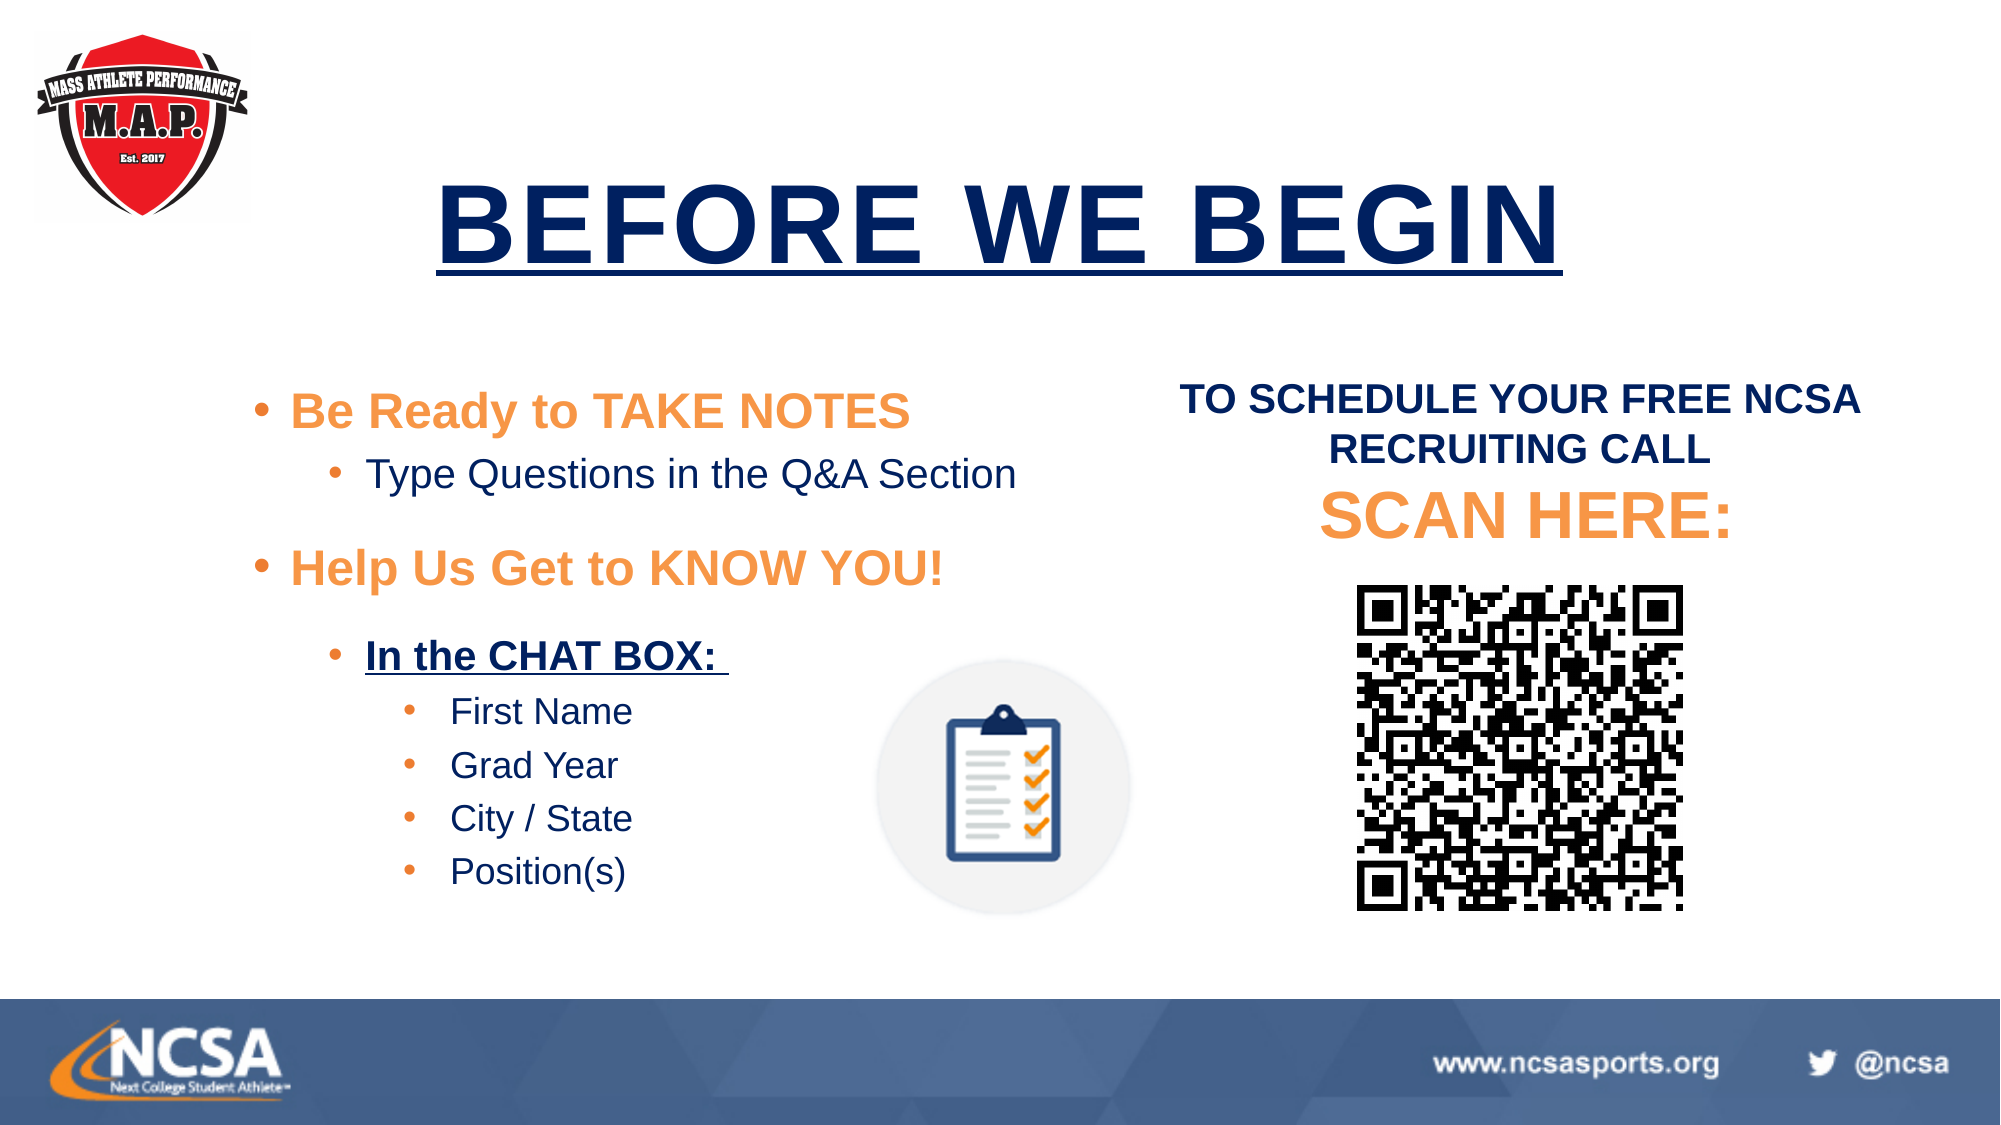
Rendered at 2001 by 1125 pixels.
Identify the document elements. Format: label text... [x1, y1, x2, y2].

picture [34, 30, 251, 223]
picture [0, 999, 2000, 1125]
picture [1357, 585, 1683, 911]
text_box Before WE BEGIN [78, 107, 1921, 296]
text_box Be Ready to TAKE NOTES Type Questions in the Q&A Section Help Us Get to KNOW YOU! In the CHAT BOX: First Name Grad Year City / State Position(s) [238, 341, 1355, 979]
text_box TO SCHEDULE YOUR FREE NCSA RECRUITING CALL SCAN HERE: [1097, 364, 1943, 560]
picture [856, 642, 1146, 931]
